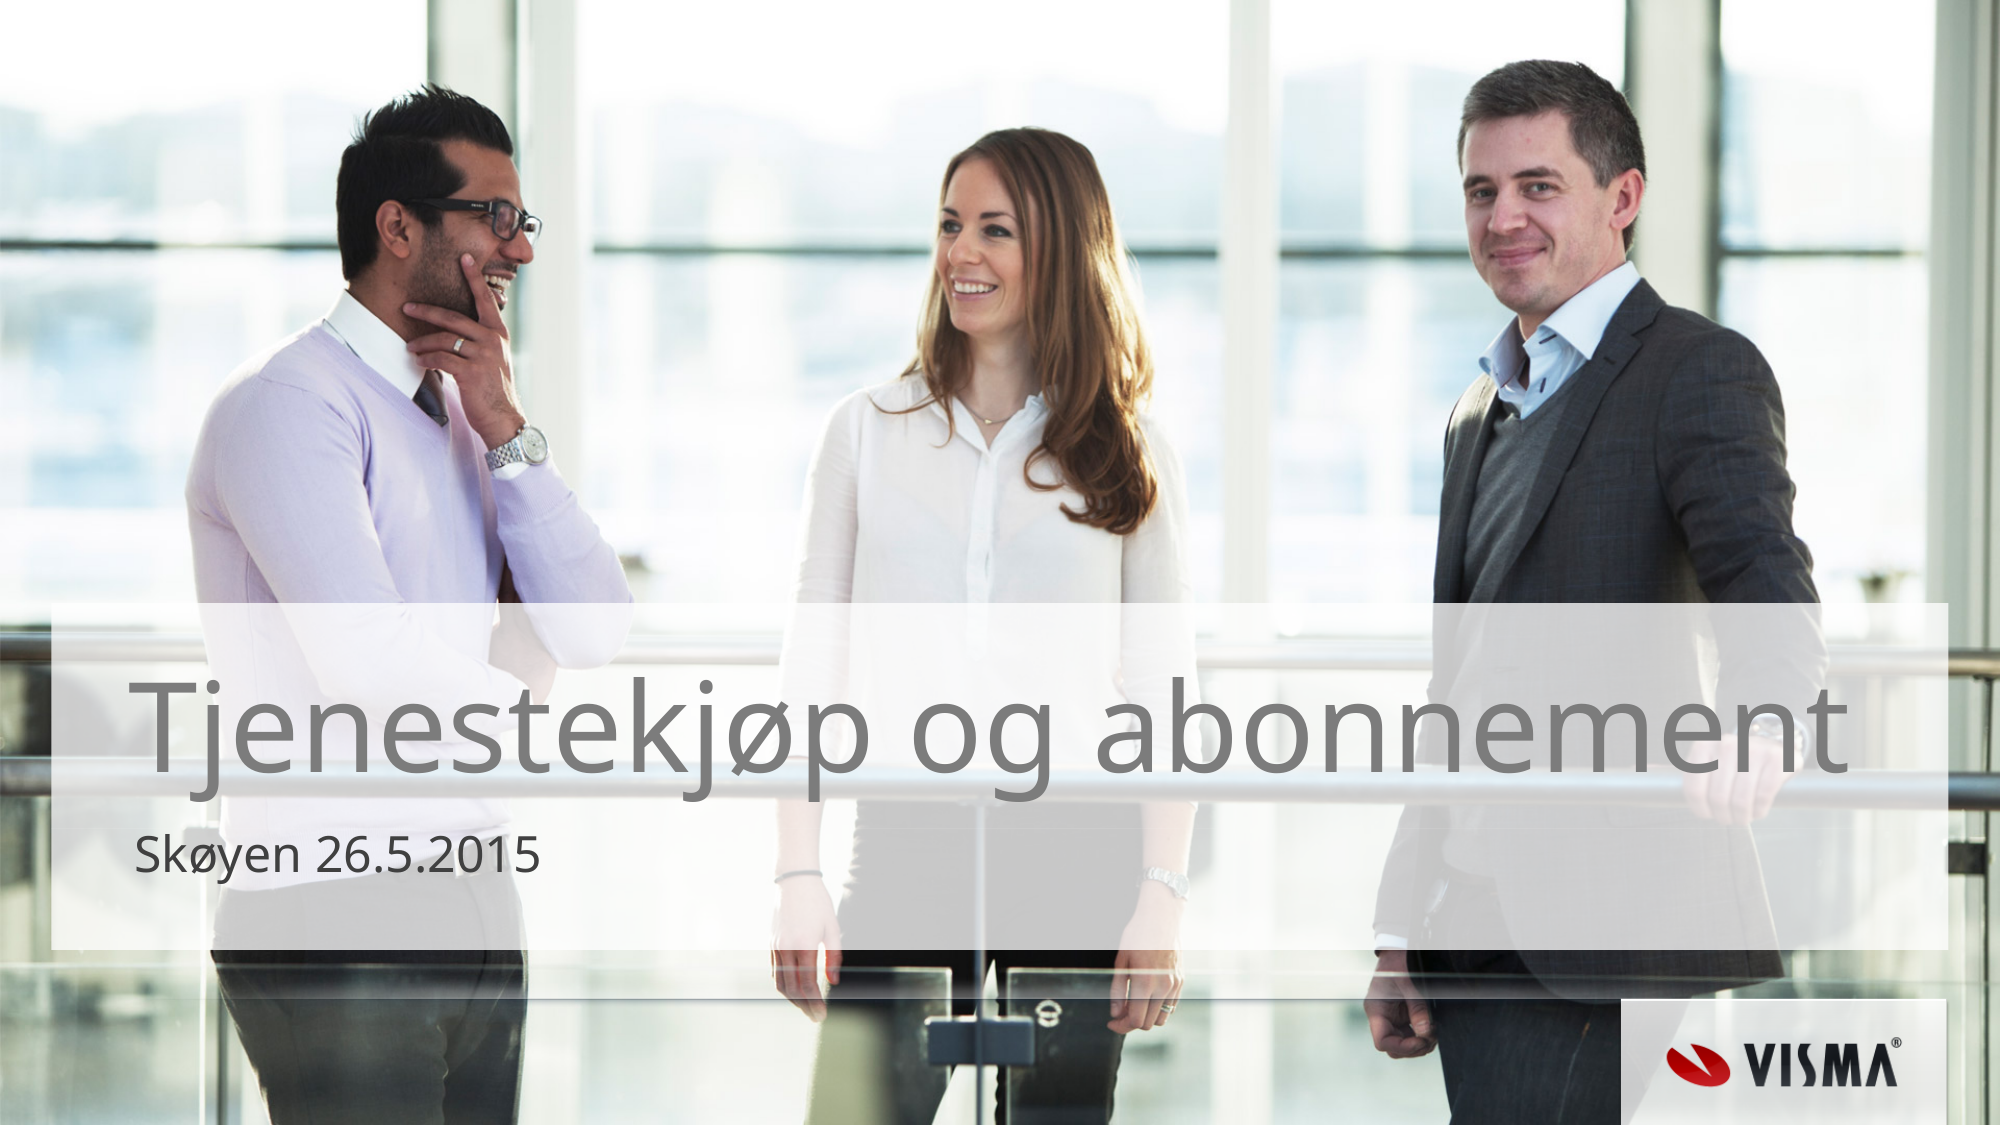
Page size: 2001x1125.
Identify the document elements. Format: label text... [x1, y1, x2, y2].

title Tjenestekjøp og abonnement [51, 603, 1949, 828]
subtitle Skøyen 26.5.2015 [51, 828, 1949, 950]
picture [0, 0, 2001, 1125]
